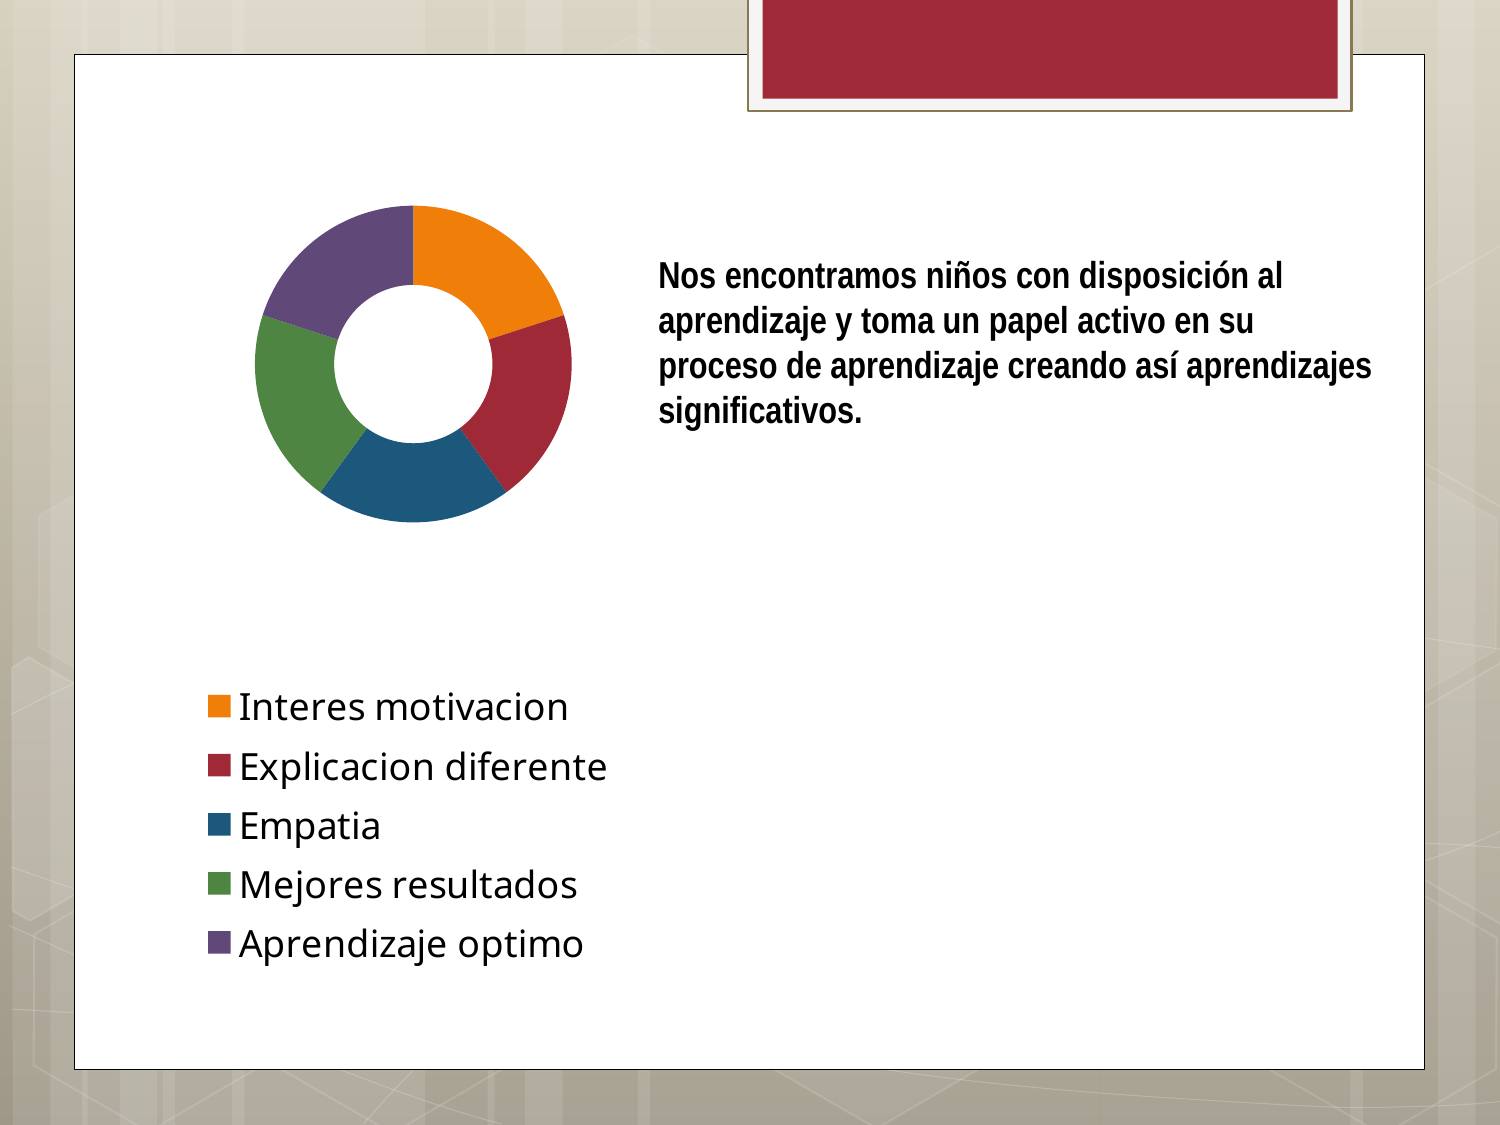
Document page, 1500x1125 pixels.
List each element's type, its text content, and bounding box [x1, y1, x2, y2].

chart [41, 66, 786, 977]
text_box Nos encontramos niños con disposición al aprendizaje y toma un papel activo en su proceso de aprendizaje creando así aprendizajes significativos. [792, 243, 1394, 439]
